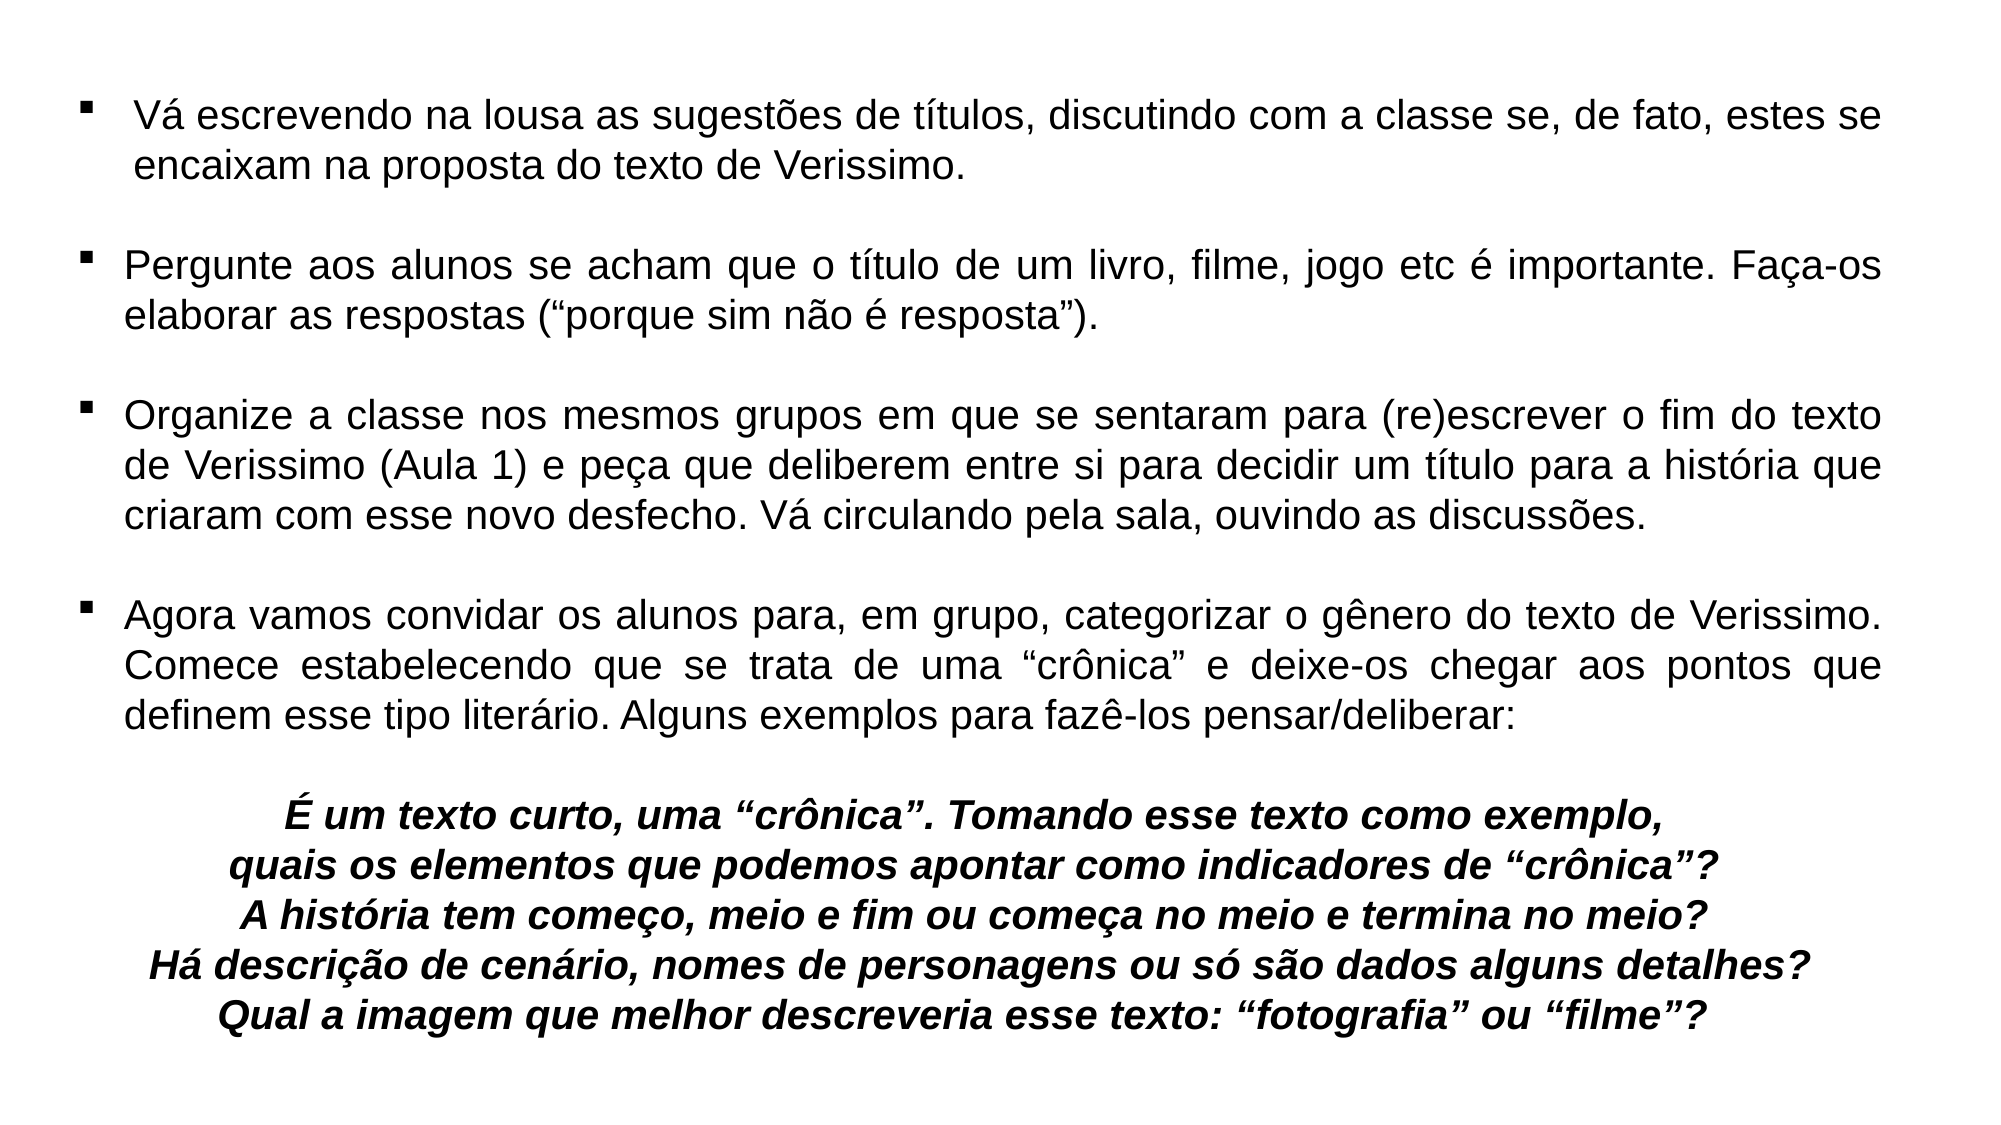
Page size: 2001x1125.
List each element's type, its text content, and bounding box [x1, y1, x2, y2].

text_box Vá escrevendo na lousa as sugestões de títulos, discutindo com a classe se, de fato, estes se encaixam na proposta do texto de Verissimo. Pergunte aos alunos se acham que o título de um livro, filme, jogo etc é importante. Faça-os elaborar as respostas (“porque sim não é resposta”). Organize a classe nos mesmos grupos em que se sentaram para (re)escrever o fim do texto de Verissimo (Aula 1) e peça que deliberem entre si para decidir um título para a história que criaram com esse novo desfecho. Vá circulando pela sala, ouvindo as discussões. Agora vamos convidar os alunos para, em grupo, categorizar o gênero do texto de Verissimo. Comece estabelecendo que se trata de uma “crônica” e deixe-os chegar aos pontos que definem esse tipo literário. Alguns exemplos para fazê-los pensar/deliberar: É um texto curto, uma “crônica”. Tomando esse texto como exemplo, quais os elementos que podemos apontar como indicadores de “crônica”? A história tem começo, meio e fim ou começa no meio e termina no meio? Há descrição de cenário, nomes de personagens ou só são dados alguns detalhes? Qual a imagem que melhor descreveria esse texto: “fotografia” ou “filme”? [62, 35, 1899, 1046]
